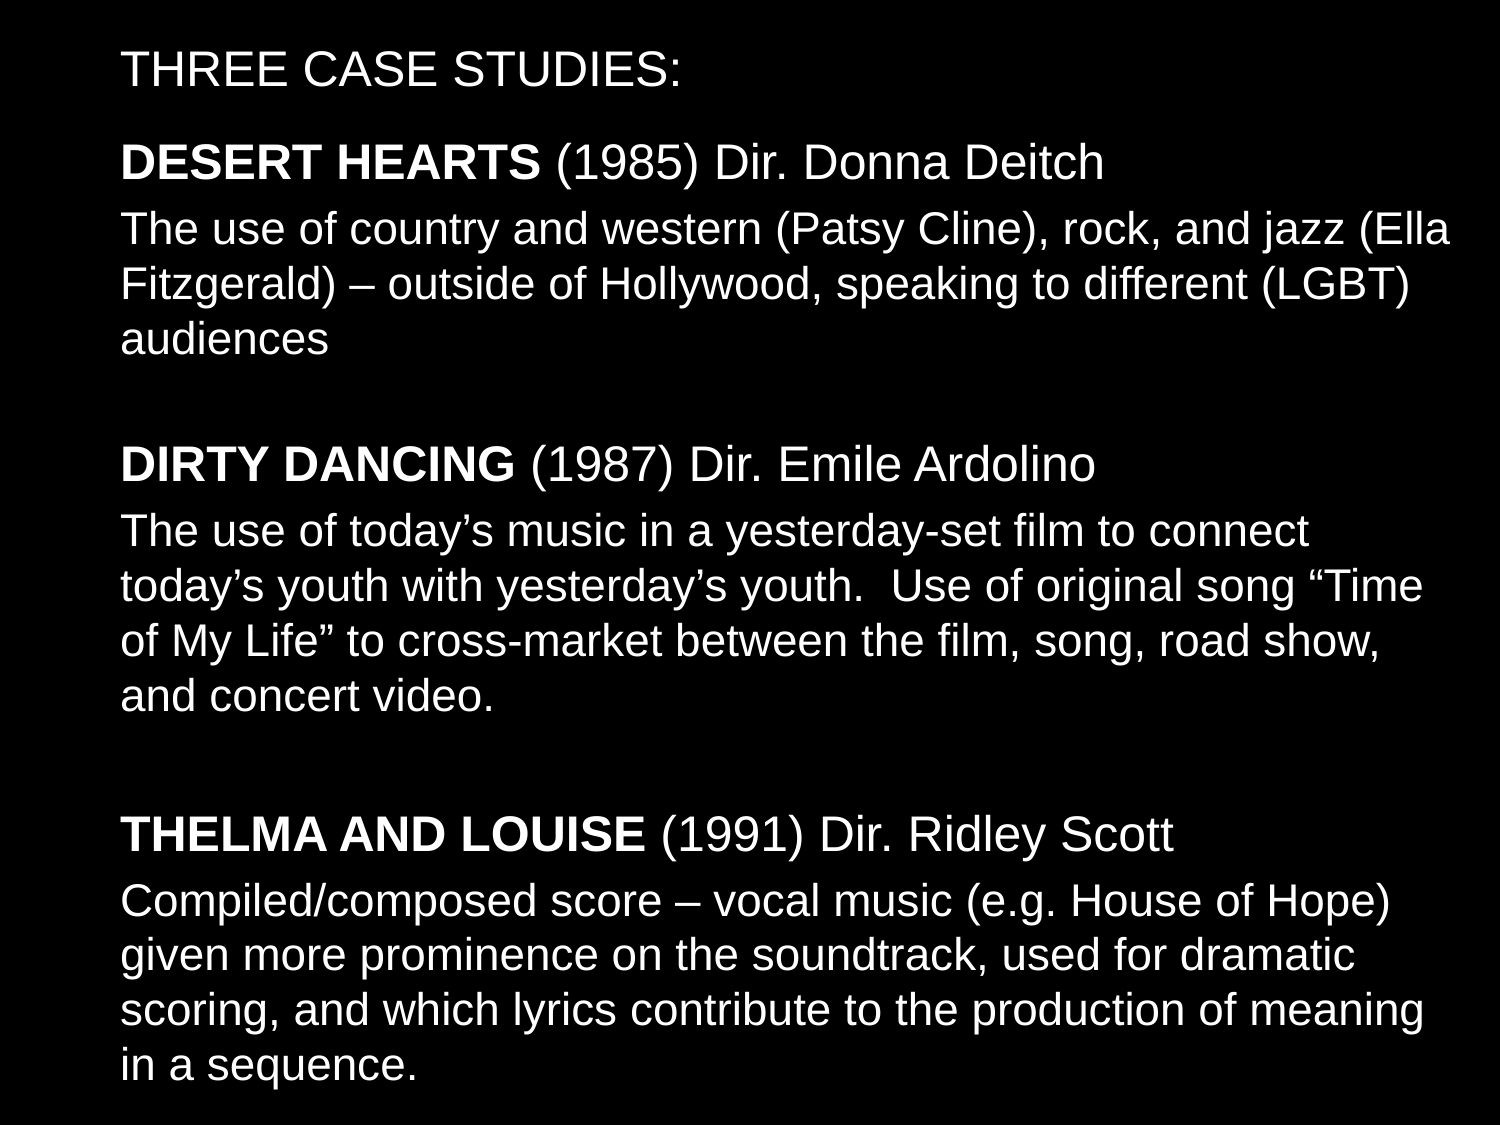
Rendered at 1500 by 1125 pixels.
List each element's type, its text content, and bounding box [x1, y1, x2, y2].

subtitle DESERT HEARTS (1985) Dir. Donna Deitch The use of country and western (Patsy Cline), rock, and jazz (Ella Fitzgerald) – outside of Hollywood, speaking to different (LGBT) audiences DIRTY DANCING (1987) Dir. Emile Ardolino The use of today’s music in a yesterday-set film to connect today’s youth with yesterday’s youth. Use of original song “Time of My Life” to cross-market between the film, song, road show, and concert video. THELMA AND LOUISE (1991) Dir. Ridley Scott Compiled/composed score – vocal music (e.g. House of Hope) given more prominence on the soundtrack, used for dramatic scoring, and which lyrics contribute to the production of meaning in a sequence. [105, 122, 1474, 1084]
text_box THREE CASE STUDIES: [105, 28, 1500, 104]
